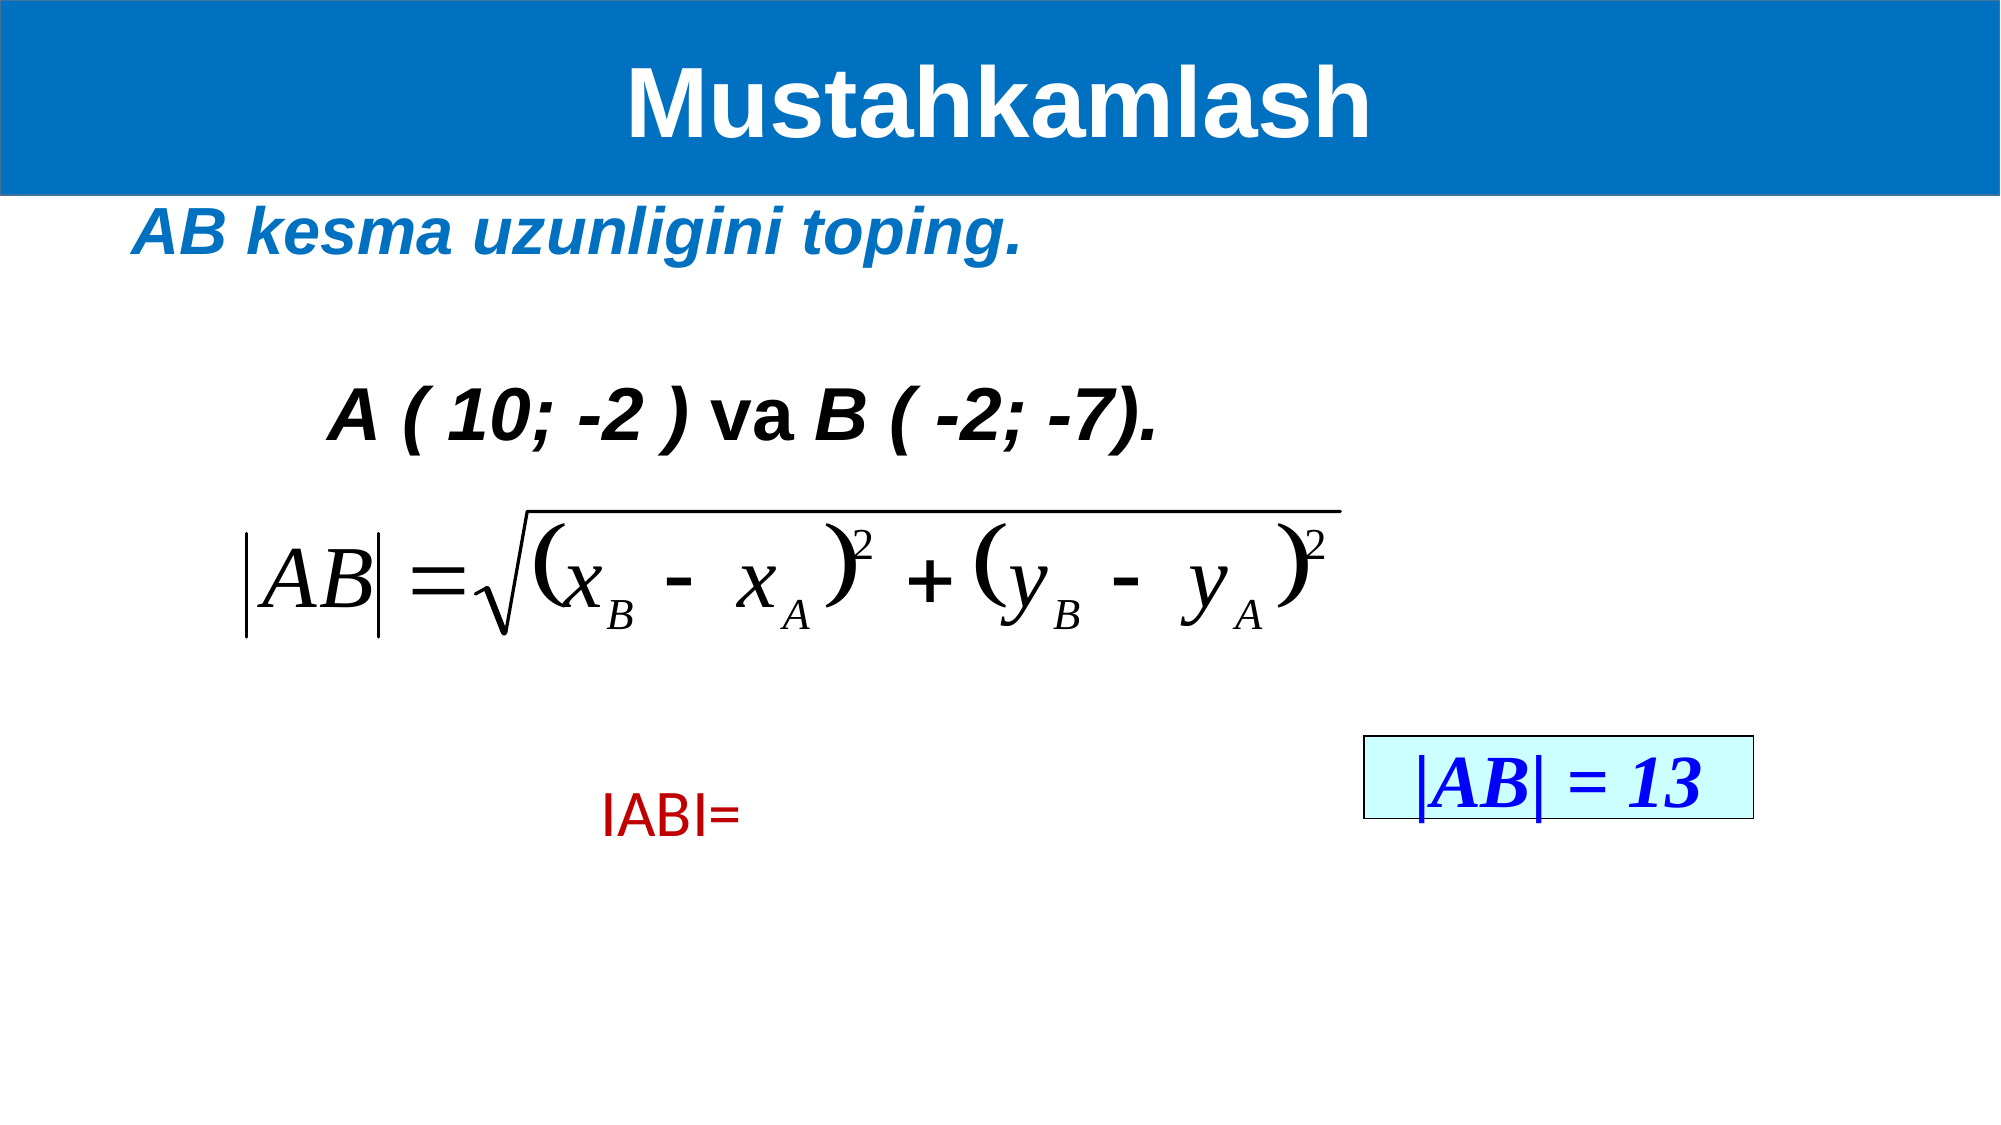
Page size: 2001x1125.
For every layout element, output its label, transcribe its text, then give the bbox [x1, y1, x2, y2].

text_box Mustahkamlash [0, 0, 2000, 196]
text_box АВ kesma uzunligini toping. [0, 196, 1319, 304]
list А ( 10; -2 ) va В ( -2; -7). [249, 368, 1634, 468]
text_box |АВ| = 13 [1363, 736, 1754, 819]
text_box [232, 493, 1355, 652]
